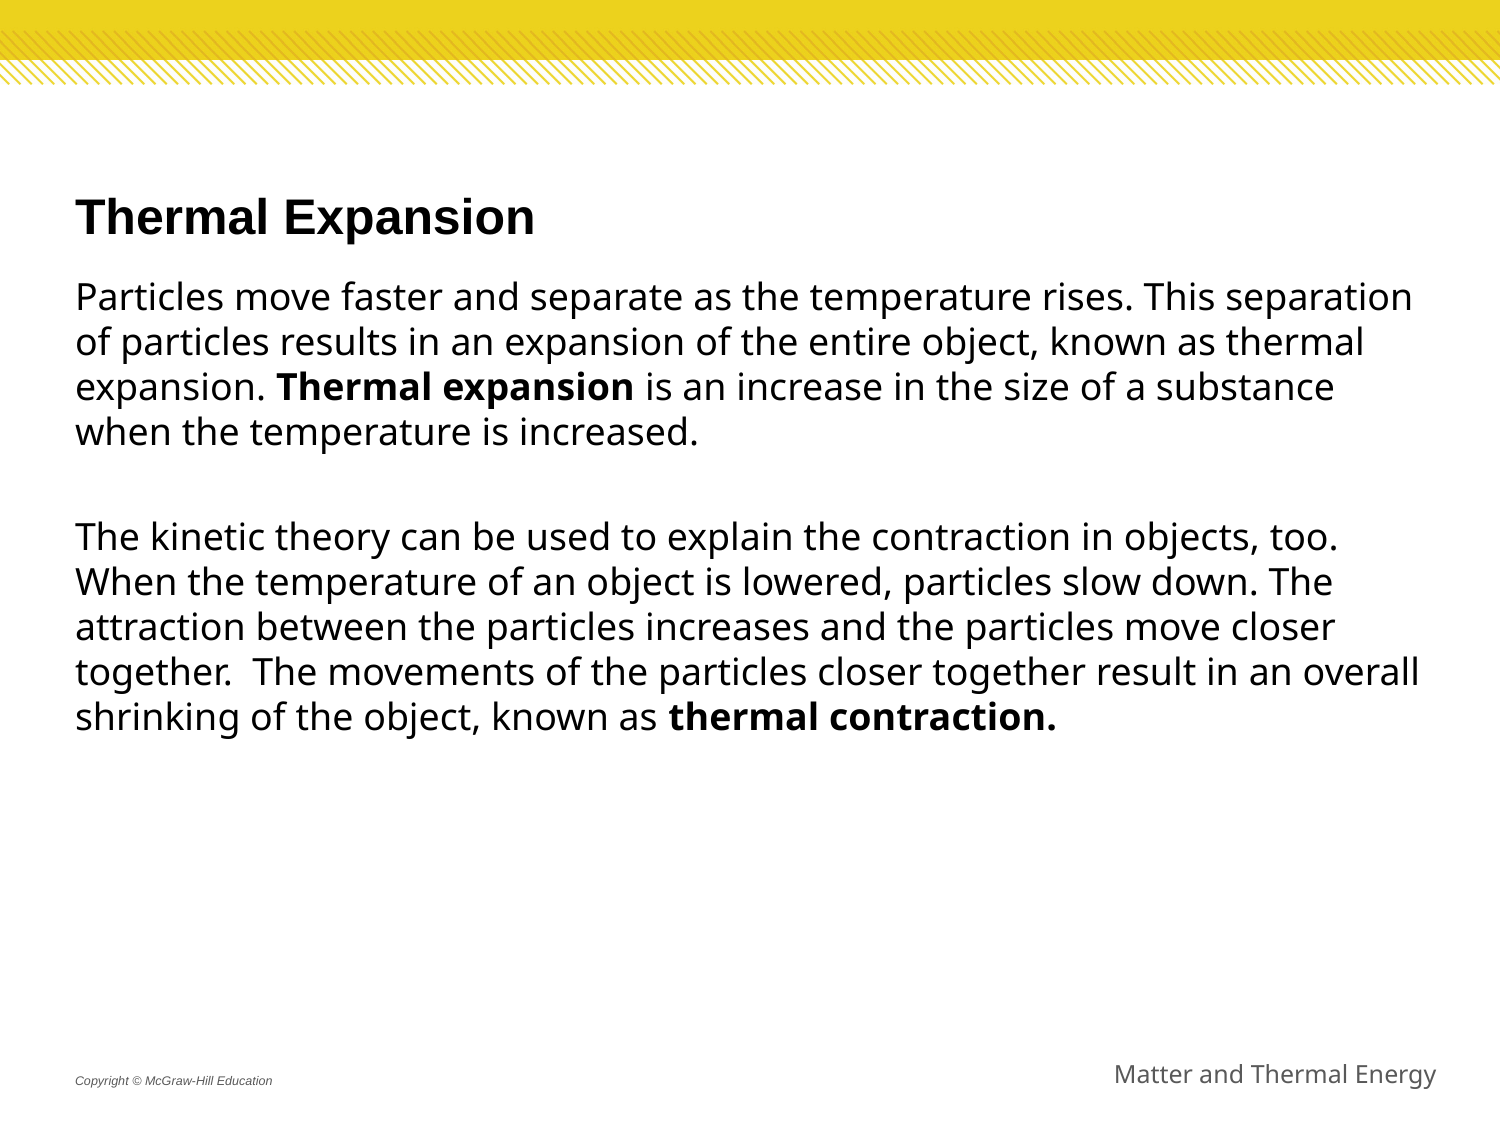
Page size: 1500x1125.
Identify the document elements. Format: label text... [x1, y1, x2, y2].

list Thermal Expansion Particles move faster and separate as the temperature rises. This separation of particles results in an expansion of the entire object, known as thermal expansion. Thermal expansion is an increase in the size of a substance when the temperature is increased. The kinetic theory can be used to explain the contraction in objects, too. When the temperature of an object is lowered, particles slow down. The attraction between the particles increases and the particles move closer together. The movements of the particles closer together result in an overall shrinking of the object, known as thermal contraction. [75, 184, 1425, 1015]
text_box Copyright © McGraw-Hill Education [74, 1043, 284, 1089]
picture [0, 0, 1500, 86]
text_box Matter and Thermal Energy [284, 1043, 1437, 1089]
